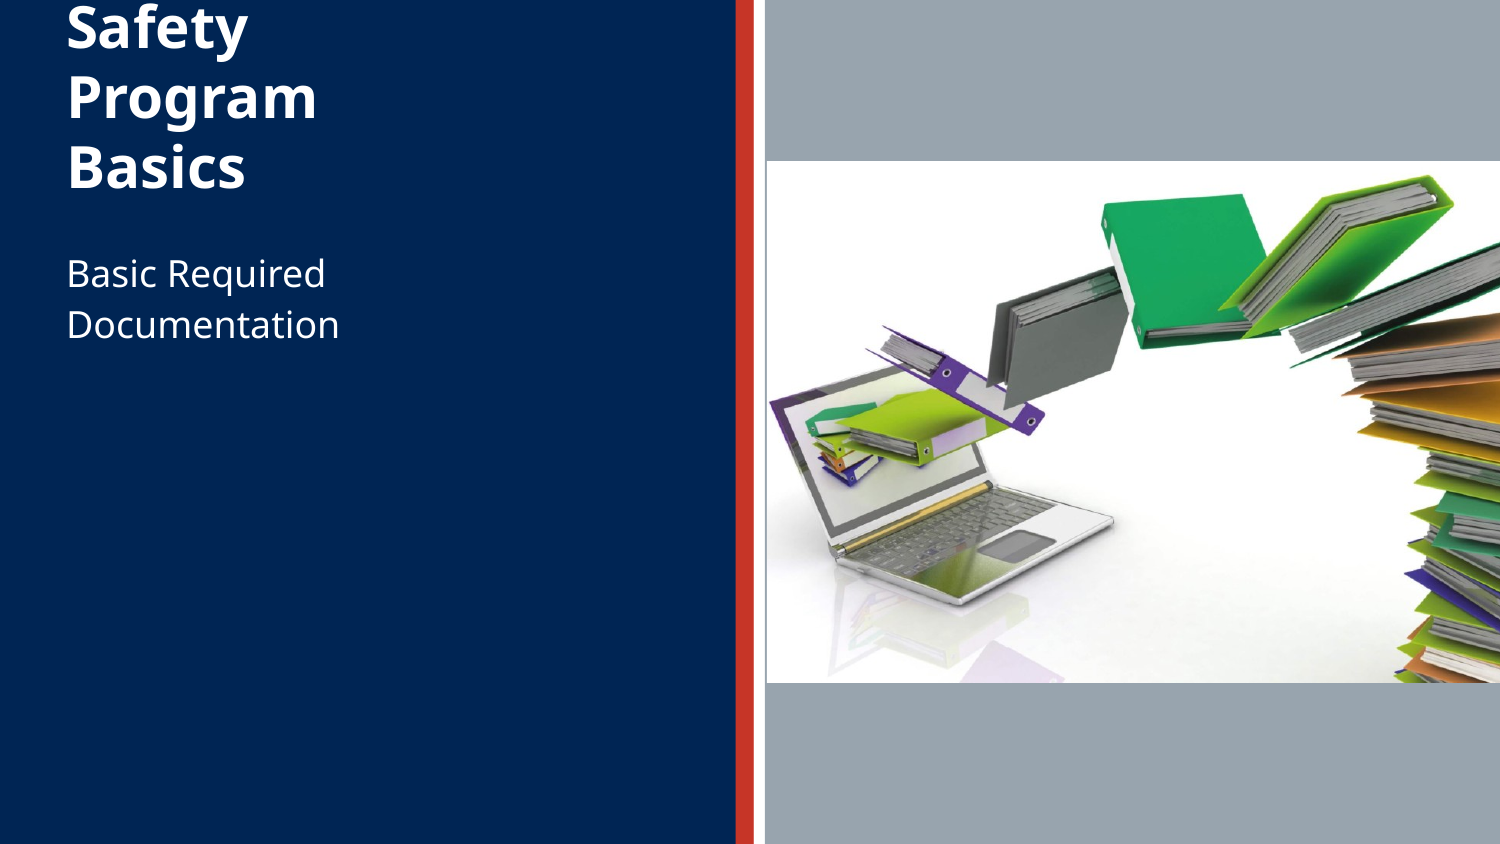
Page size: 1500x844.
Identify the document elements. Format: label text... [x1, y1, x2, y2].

title Safety Program Basics [51, 91, 512, 216]
list Basic Required Documentation [51, 227, 512, 750]
picture [0, 0, 1500, 844]
